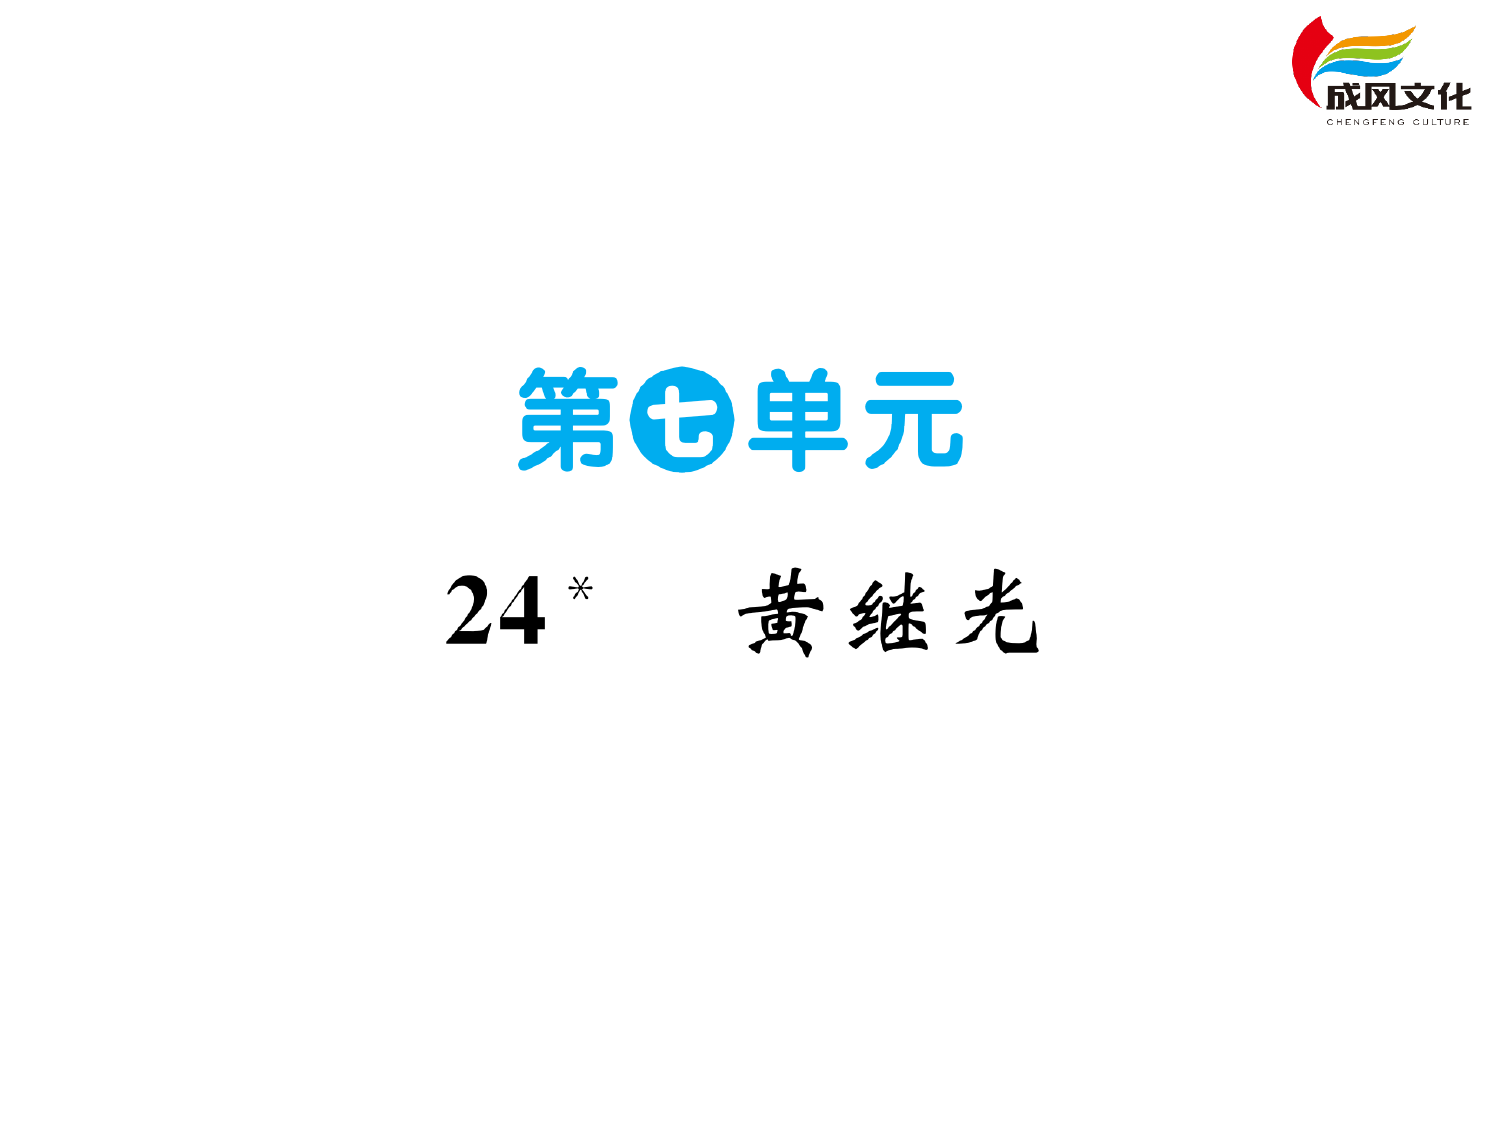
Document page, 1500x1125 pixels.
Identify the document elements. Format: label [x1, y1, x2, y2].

picture [1281, 0, 1489, 136]
picture [513, 349, 987, 494]
picture [430, 562, 1046, 662]
